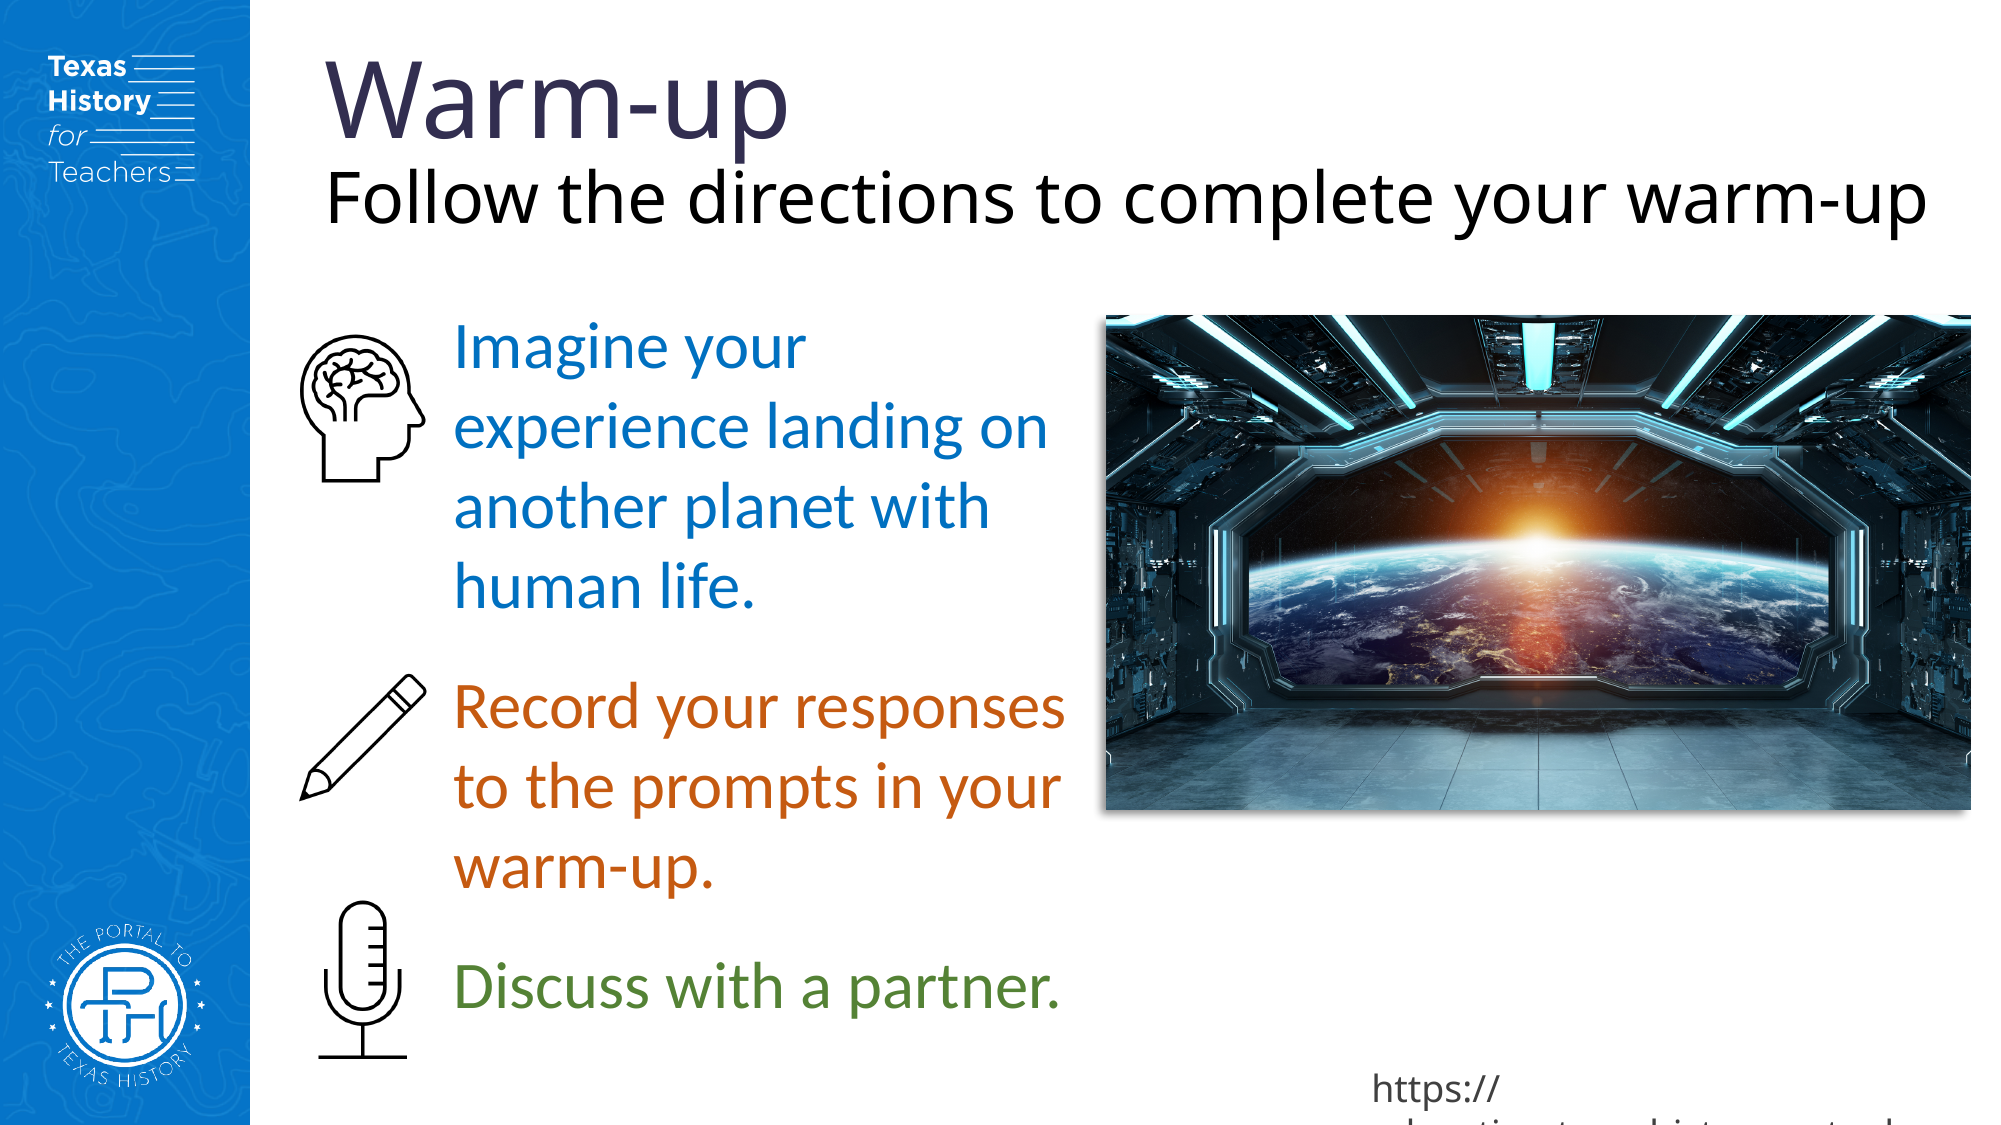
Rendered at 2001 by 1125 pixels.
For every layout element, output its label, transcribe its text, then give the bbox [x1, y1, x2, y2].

text_box [0, 686, 251, 1125]
text_box [0, 0, 251, 439]
picture [3, 0, 250, 247]
text_box Imagine your experience landing on another planet with human life. Record your responses to the prompts in your warm-up. Discuss with a partner. [438, 294, 1089, 1030]
picture [44, 923, 206, 1087]
text_box https://education.texashistory.unt.edu [1356, 1057, 2000, 1125]
picture [1106, 315, 1971, 810]
picture [0, 321, 690, 814]
picture [274, 893, 451, 1070]
title Warm-up Follow the directions to complete your warm-up [309, 0, 1997, 247]
